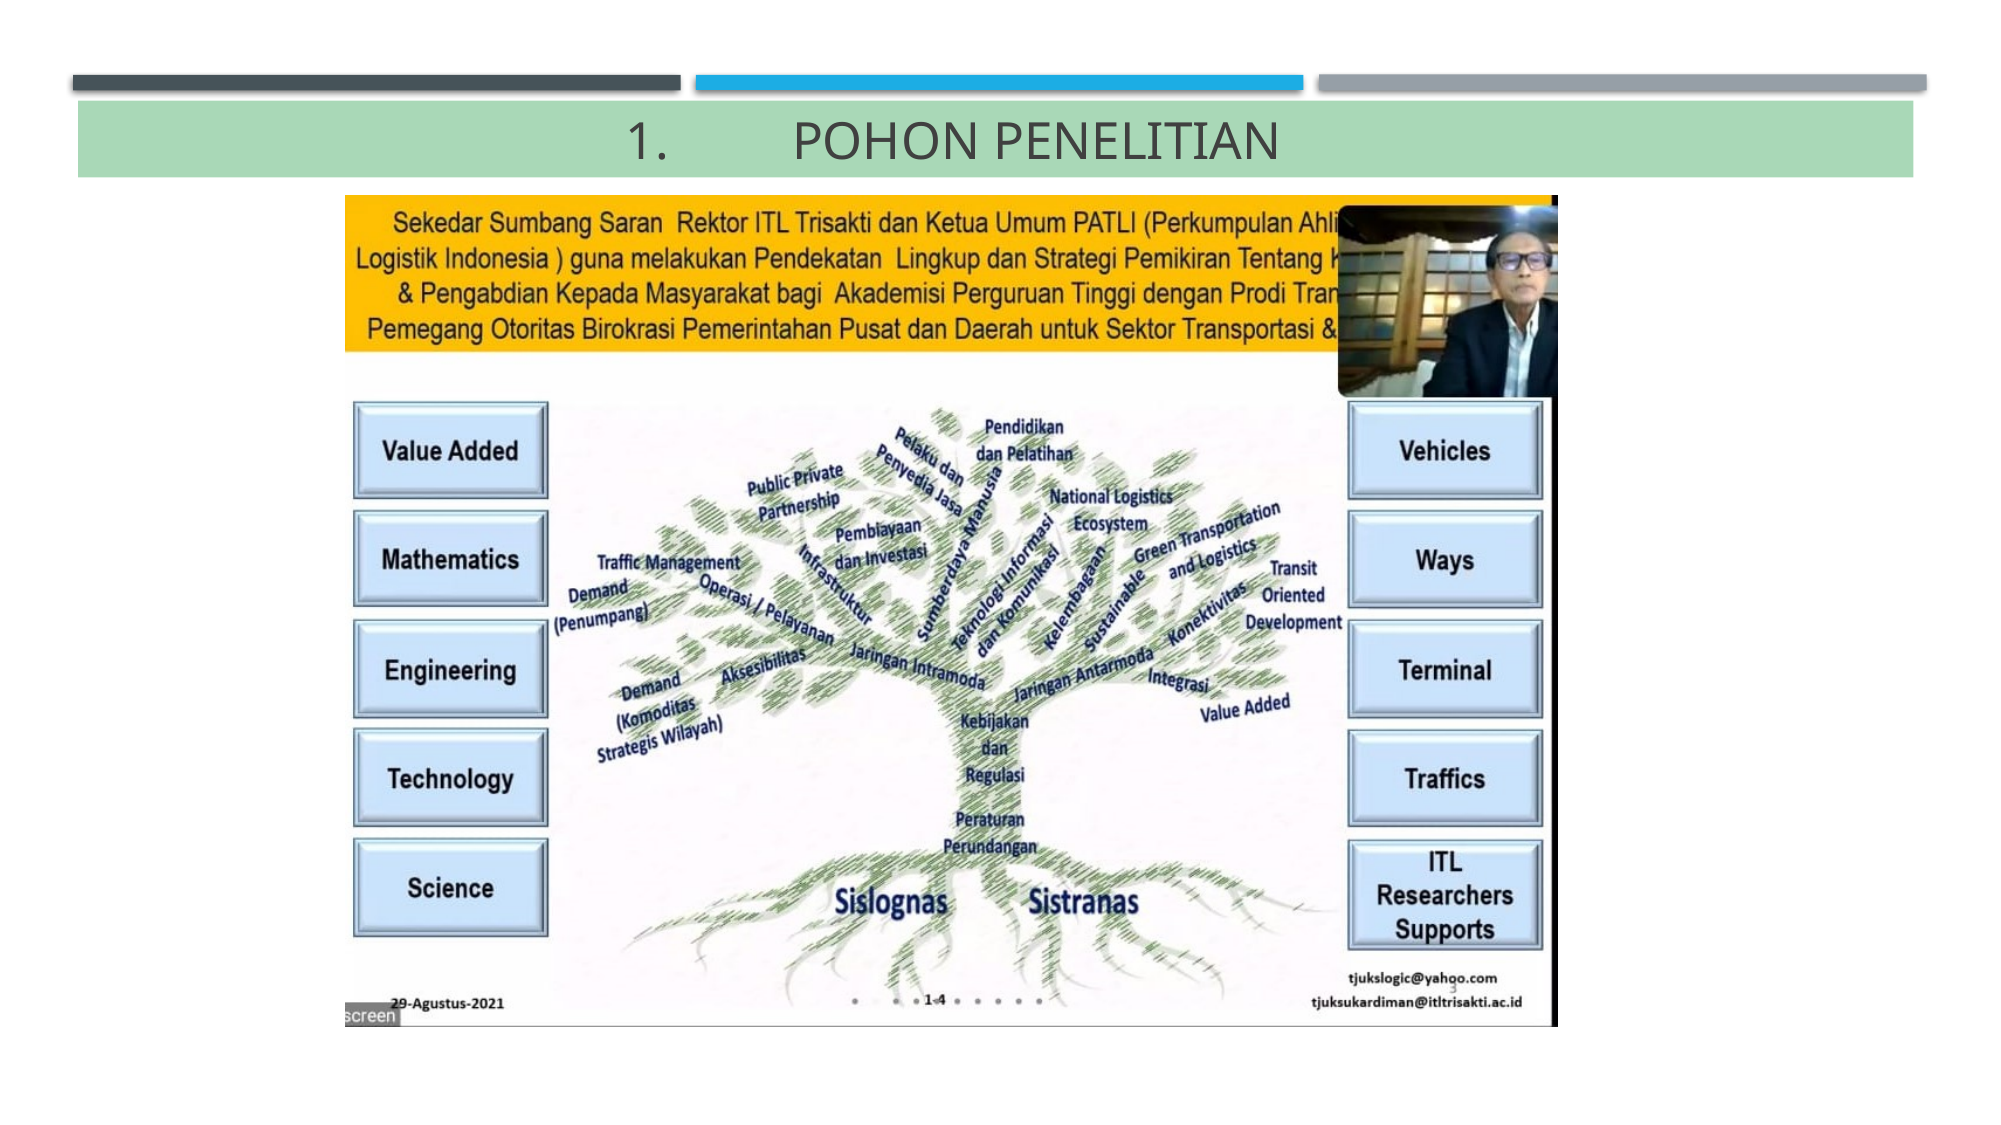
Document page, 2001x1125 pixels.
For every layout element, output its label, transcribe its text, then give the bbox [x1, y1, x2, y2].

picture [345, 195, 1559, 1028]
title POHON PENELITIAN [78, 100, 1914, 178]
